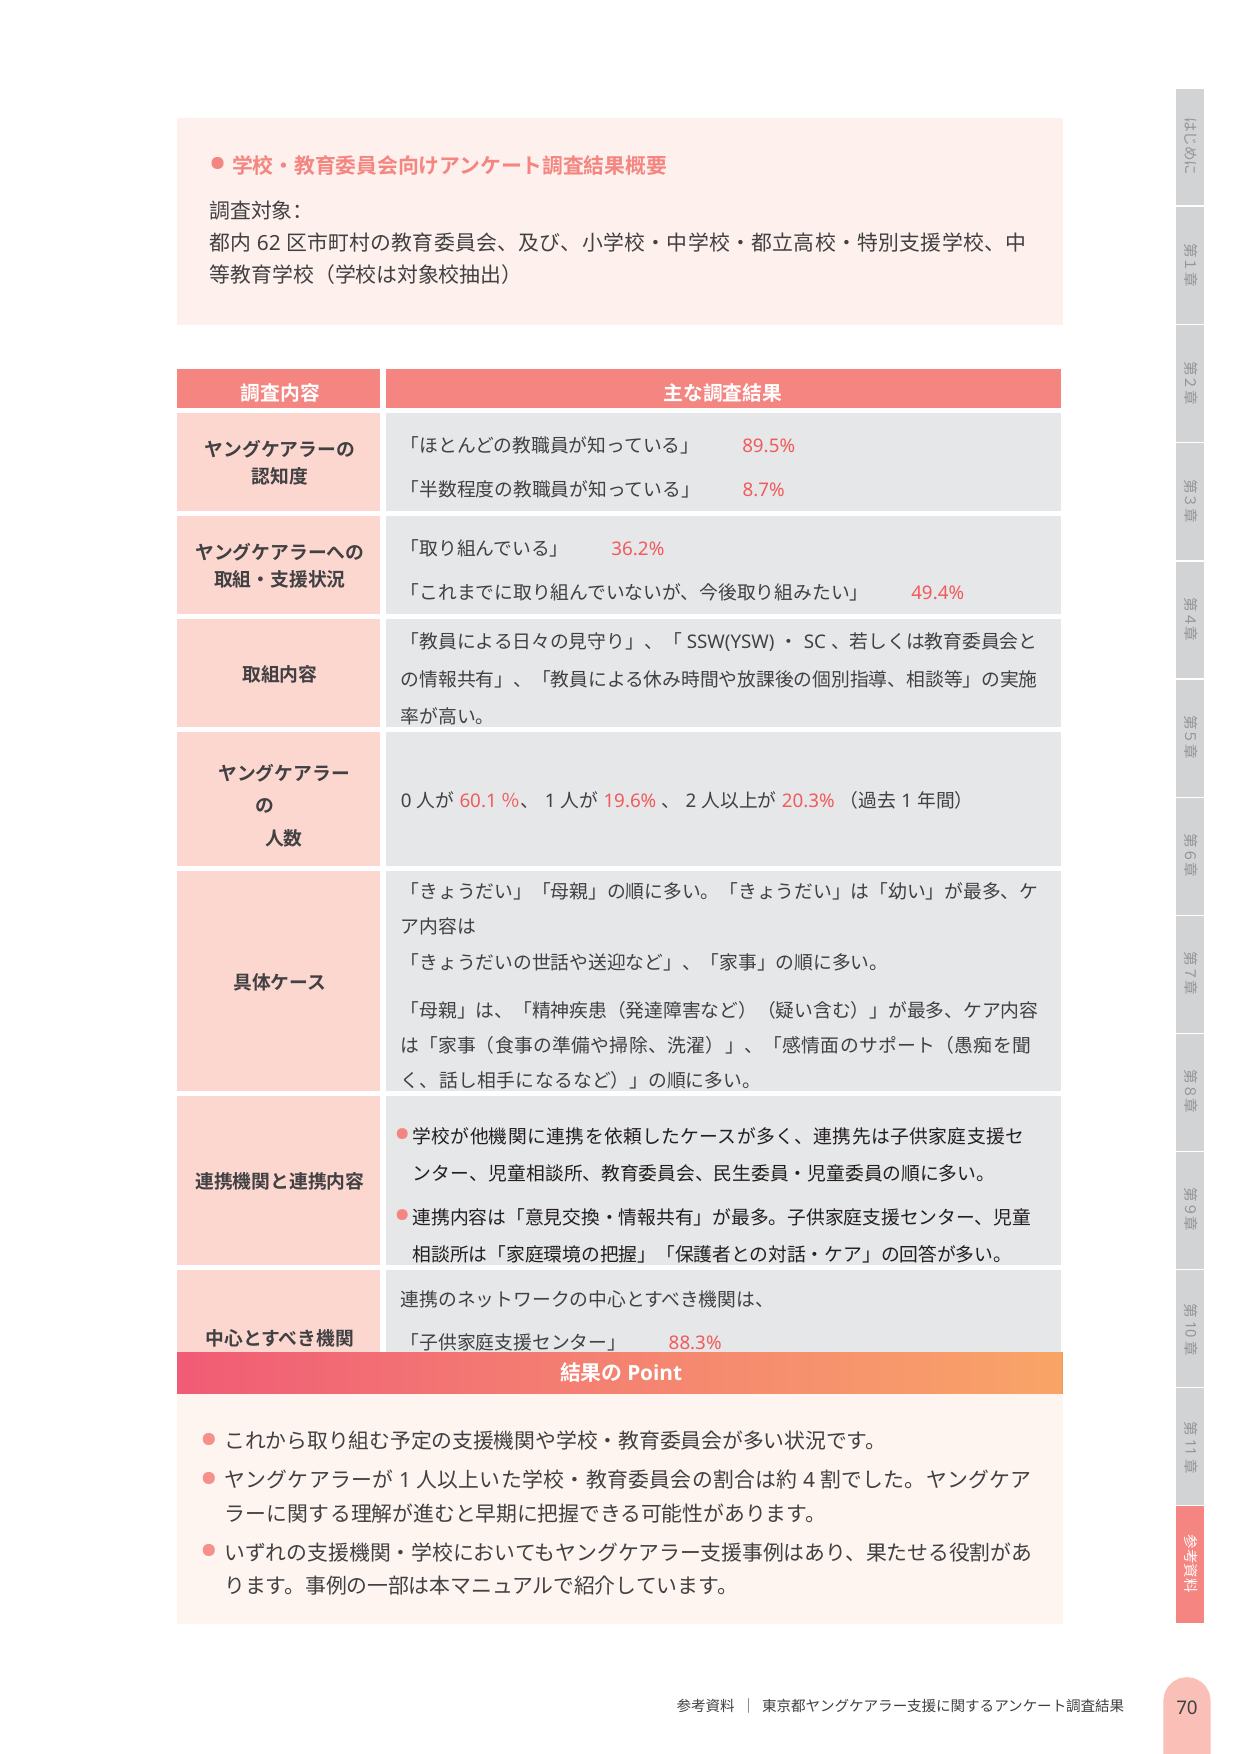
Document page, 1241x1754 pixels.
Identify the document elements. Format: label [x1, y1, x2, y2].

table_cell [177, 516, 380, 614]
text_box [177, 1394, 1063, 1624]
table_cell [386, 732, 1061, 866]
table_cell [386, 516, 1061, 614]
table_cell [386, 619, 1061, 727]
text_box [623, 1694, 1125, 1715]
table_header [386, 369, 1061, 408]
table_cell [177, 1270, 380, 1352]
text_box [1175, 87, 1205, 1624]
table_cell [386, 413, 1061, 511]
table_cell [177, 871, 380, 1091]
table_cell [386, 871, 1061, 1091]
text_box [177, 118, 1063, 325]
text_box [1163, 1677, 1211, 1754]
picture [176, 1352, 1064, 1394]
table_cell [177, 732, 380, 866]
table_header [177, 369, 380, 408]
table_cell [386, 1096, 1061, 1265]
table_cell [386, 1270, 1061, 1352]
table_cell [177, 413, 380, 511]
table_cell [177, 619, 380, 727]
table_cell [177, 1096, 380, 1265]
